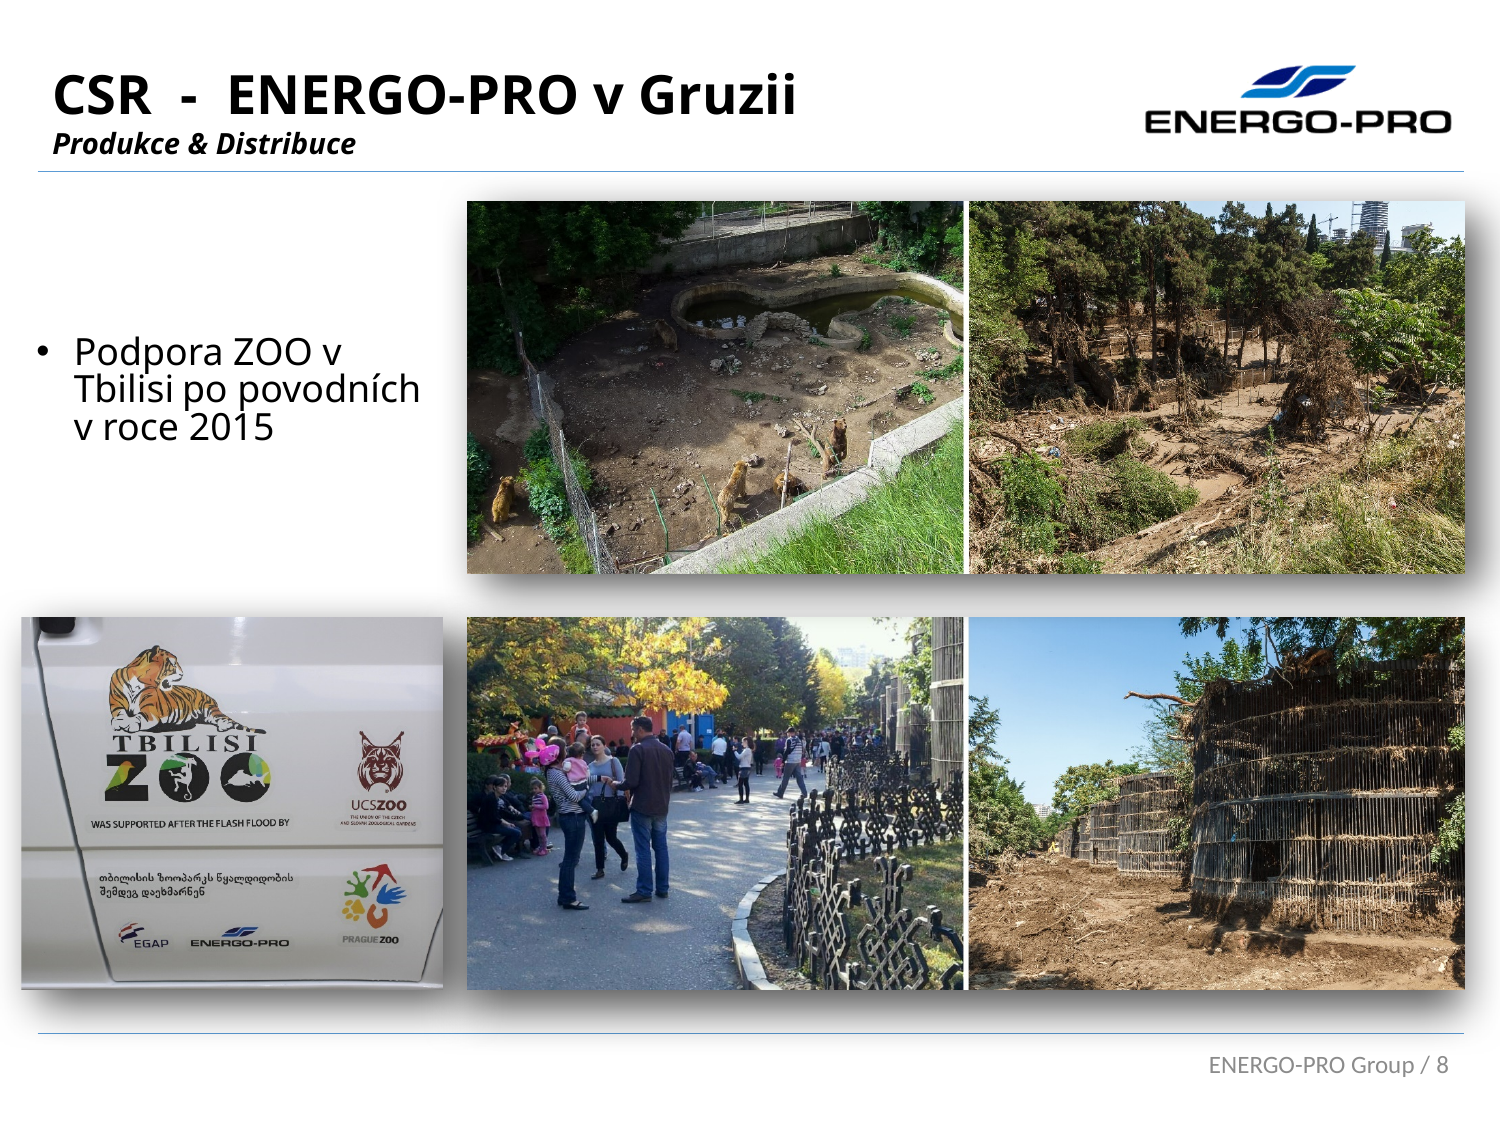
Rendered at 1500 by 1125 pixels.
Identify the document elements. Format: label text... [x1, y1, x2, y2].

picture [467, 200, 1465, 574]
text_box Podpora ZOO v Tbilisi po povodních v roce 2015 [21, 327, 444, 462]
picture [467, 617, 1465, 990]
slide_number ENERGO-PRO Group / 8 [1176, 1039, 1465, 1094]
text_box CSR - ENERGO-PRO v Gruzii Produkce & Distribuce [37, 52, 868, 168]
picture [21, 617, 443, 990]
picture [1131, 52, 1465, 148]
